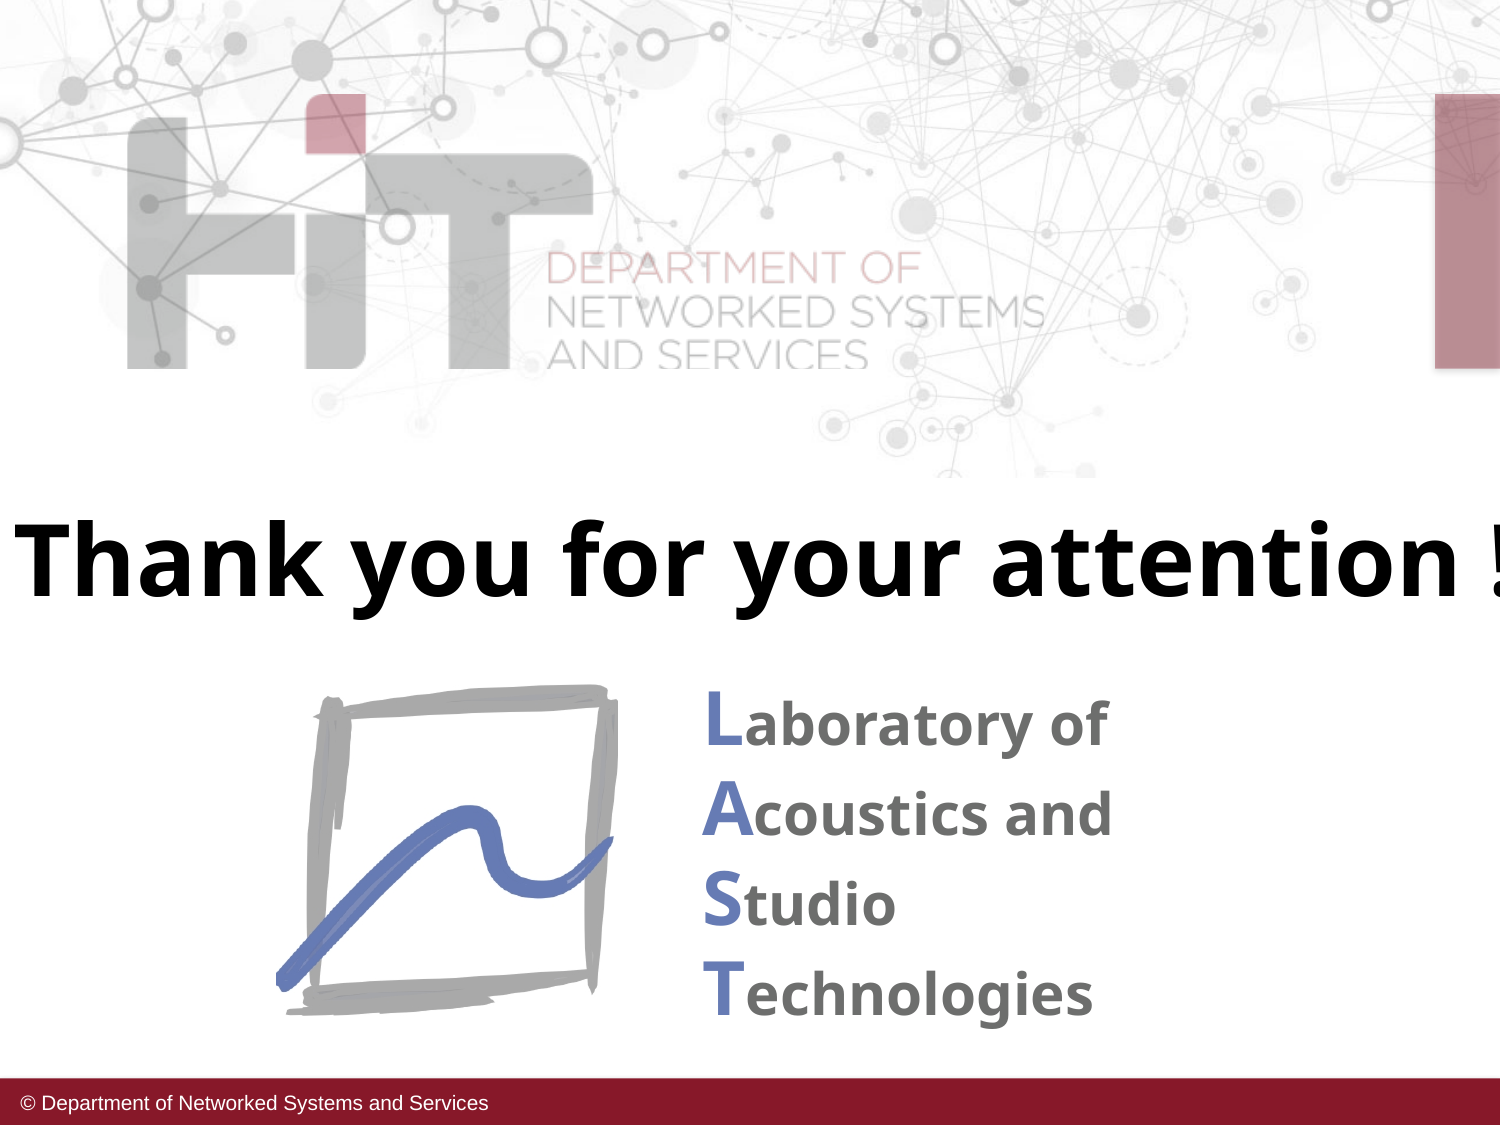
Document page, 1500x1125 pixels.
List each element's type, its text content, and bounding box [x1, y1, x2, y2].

text_box Thank you for your attention ! [0, 488, 1500, 624]
picture [276, 684, 618, 1016]
text_box Laboratory of Acoustics and Studio Technologies [687, 663, 1376, 1046]
picture [0, 0, 1500, 478]
text_box © Department of Networked Systems and Services [0, 1078, 1500, 1125]
